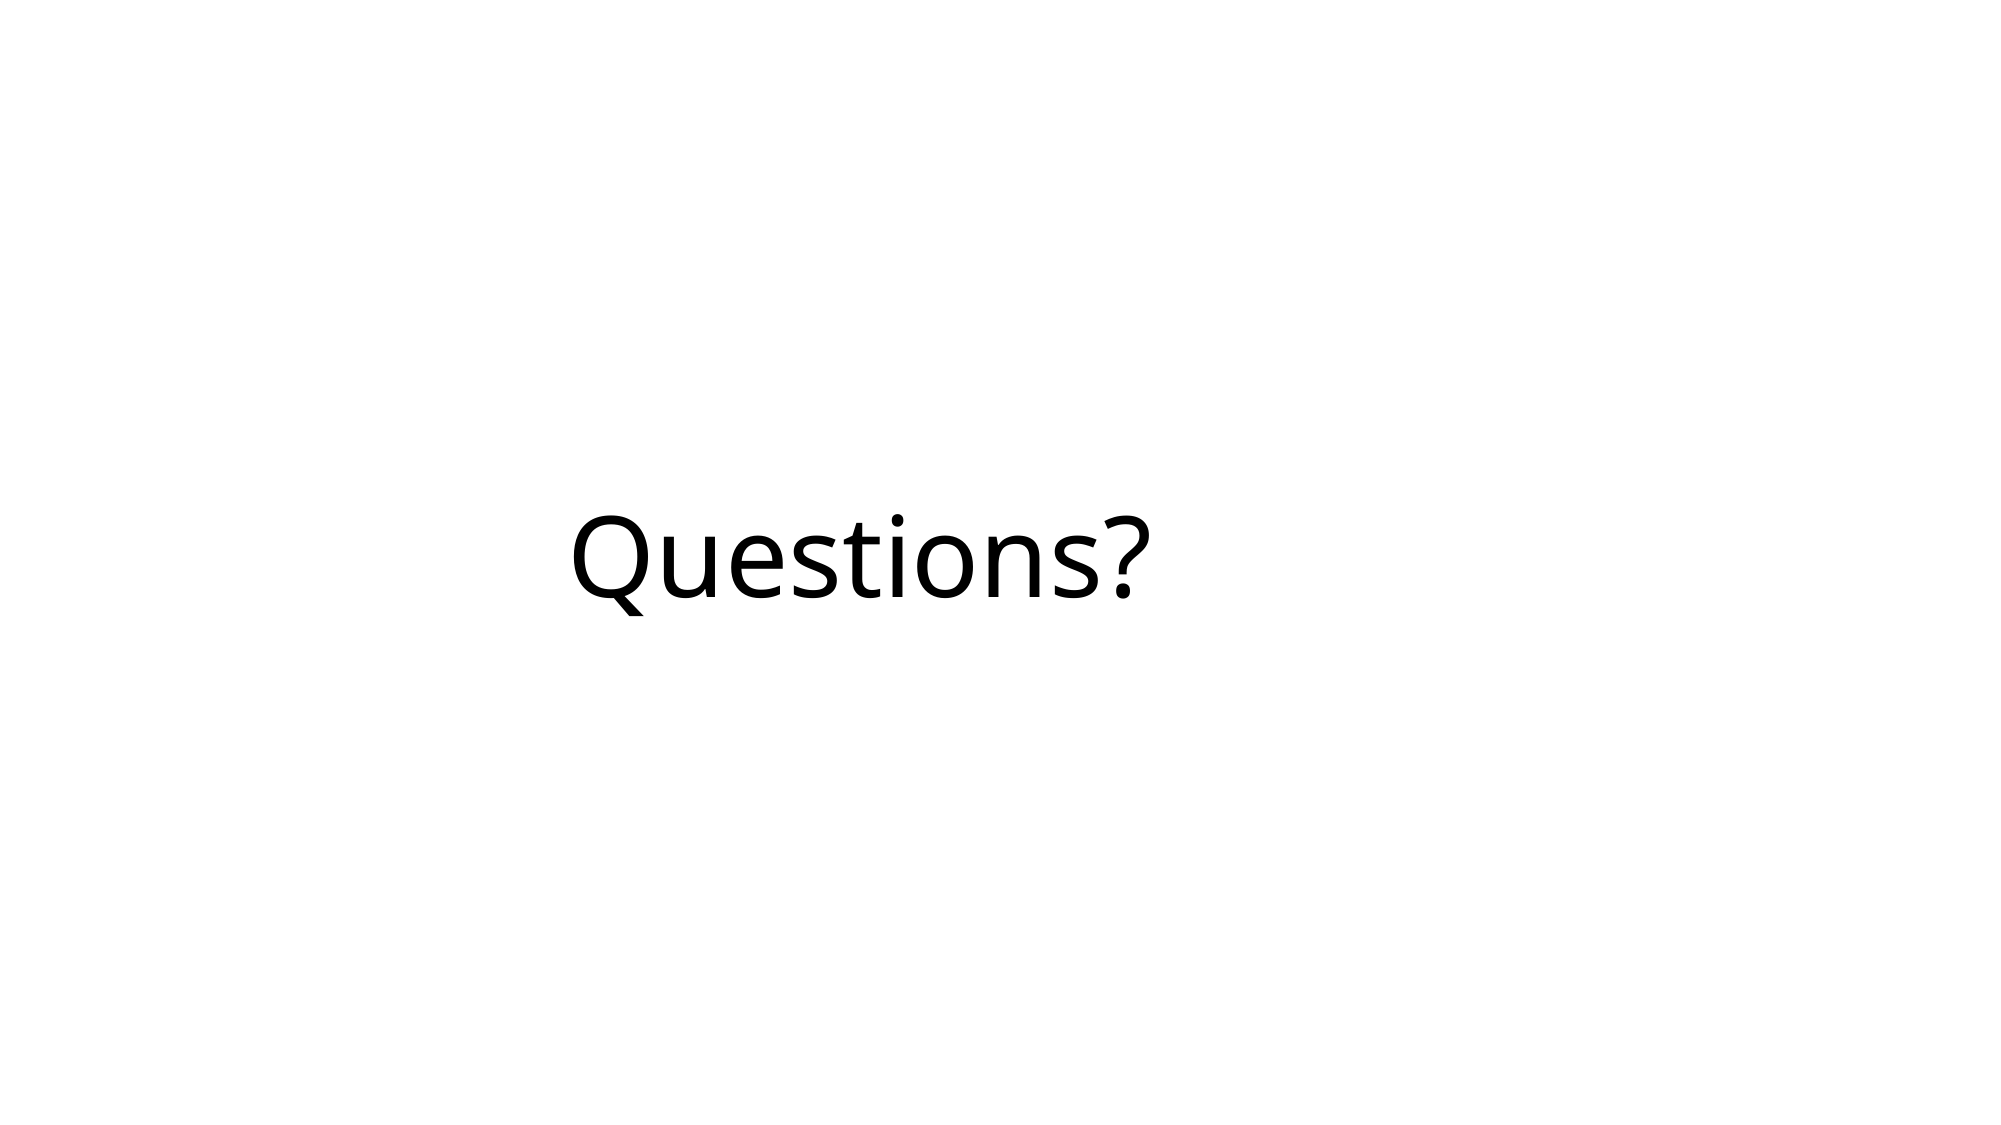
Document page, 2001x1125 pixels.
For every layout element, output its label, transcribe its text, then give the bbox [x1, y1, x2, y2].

title Questions? [552, 409, 2000, 628]
